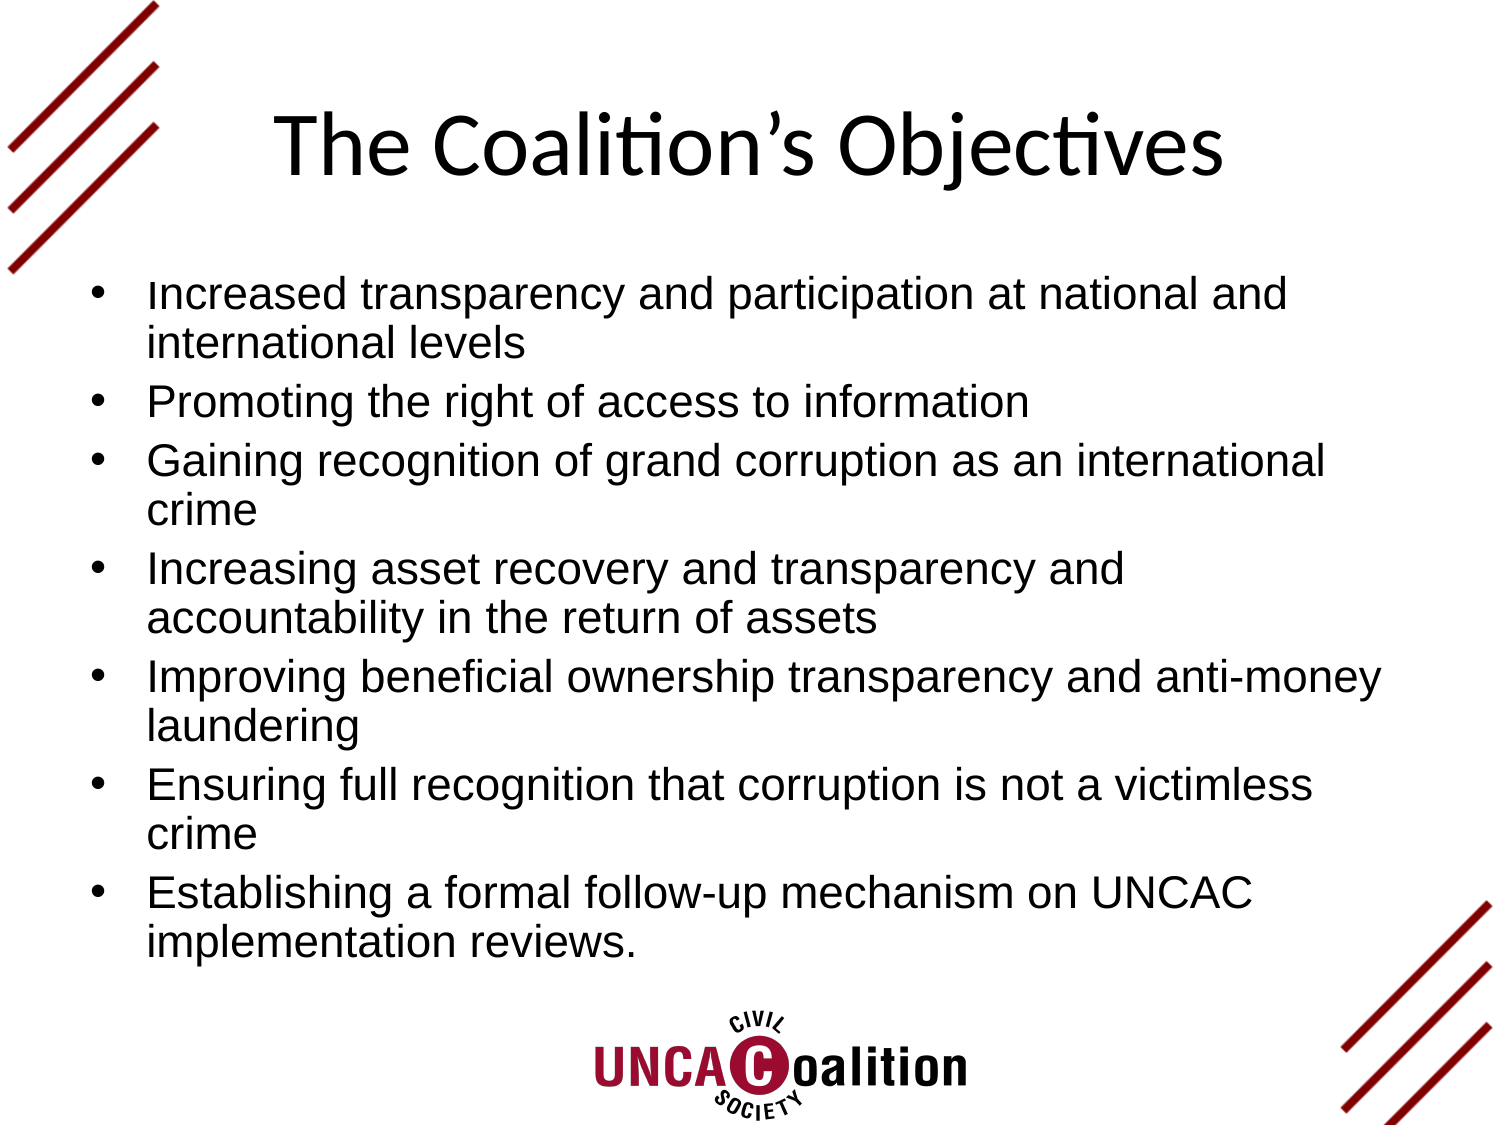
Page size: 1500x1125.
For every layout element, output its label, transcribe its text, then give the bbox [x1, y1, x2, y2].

picture [0, 0, 167, 282]
picture [587, 1004, 976, 1125]
picture [1333, 899, 1500, 1125]
list Increased transparency and participation at national and international levels Promoting the right of access to information Gaining recognition of grand corruption as an international crime Increasing asset recovery and transparency and accountability in the return of assets Improving beneficial ownership transparency and anti-money laundering Ensuring full recognition that corruption is not a victimless crime Establishing a formal follow-up mechanism on UNCAC implementation reviews. [75, 262, 1425, 1005]
title The Coalition’s Objectives [171, 45, 1425, 233]
